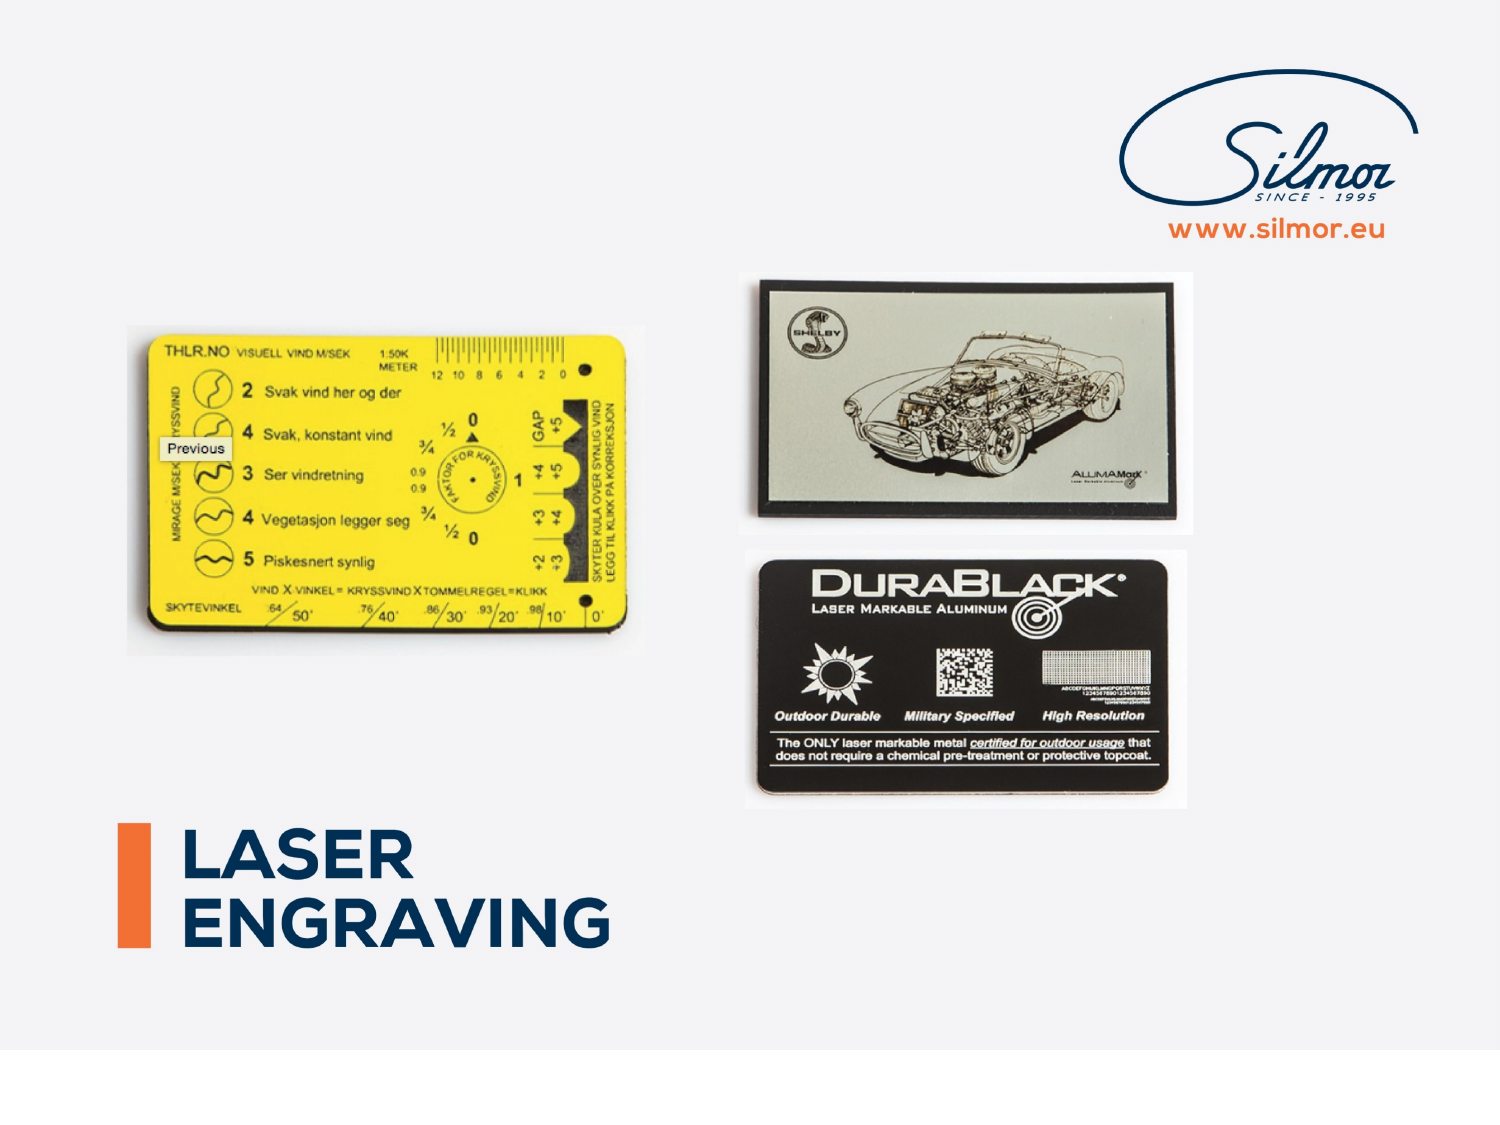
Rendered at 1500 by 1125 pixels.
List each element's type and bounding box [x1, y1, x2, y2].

list [0, 0, 1500, 1050]
